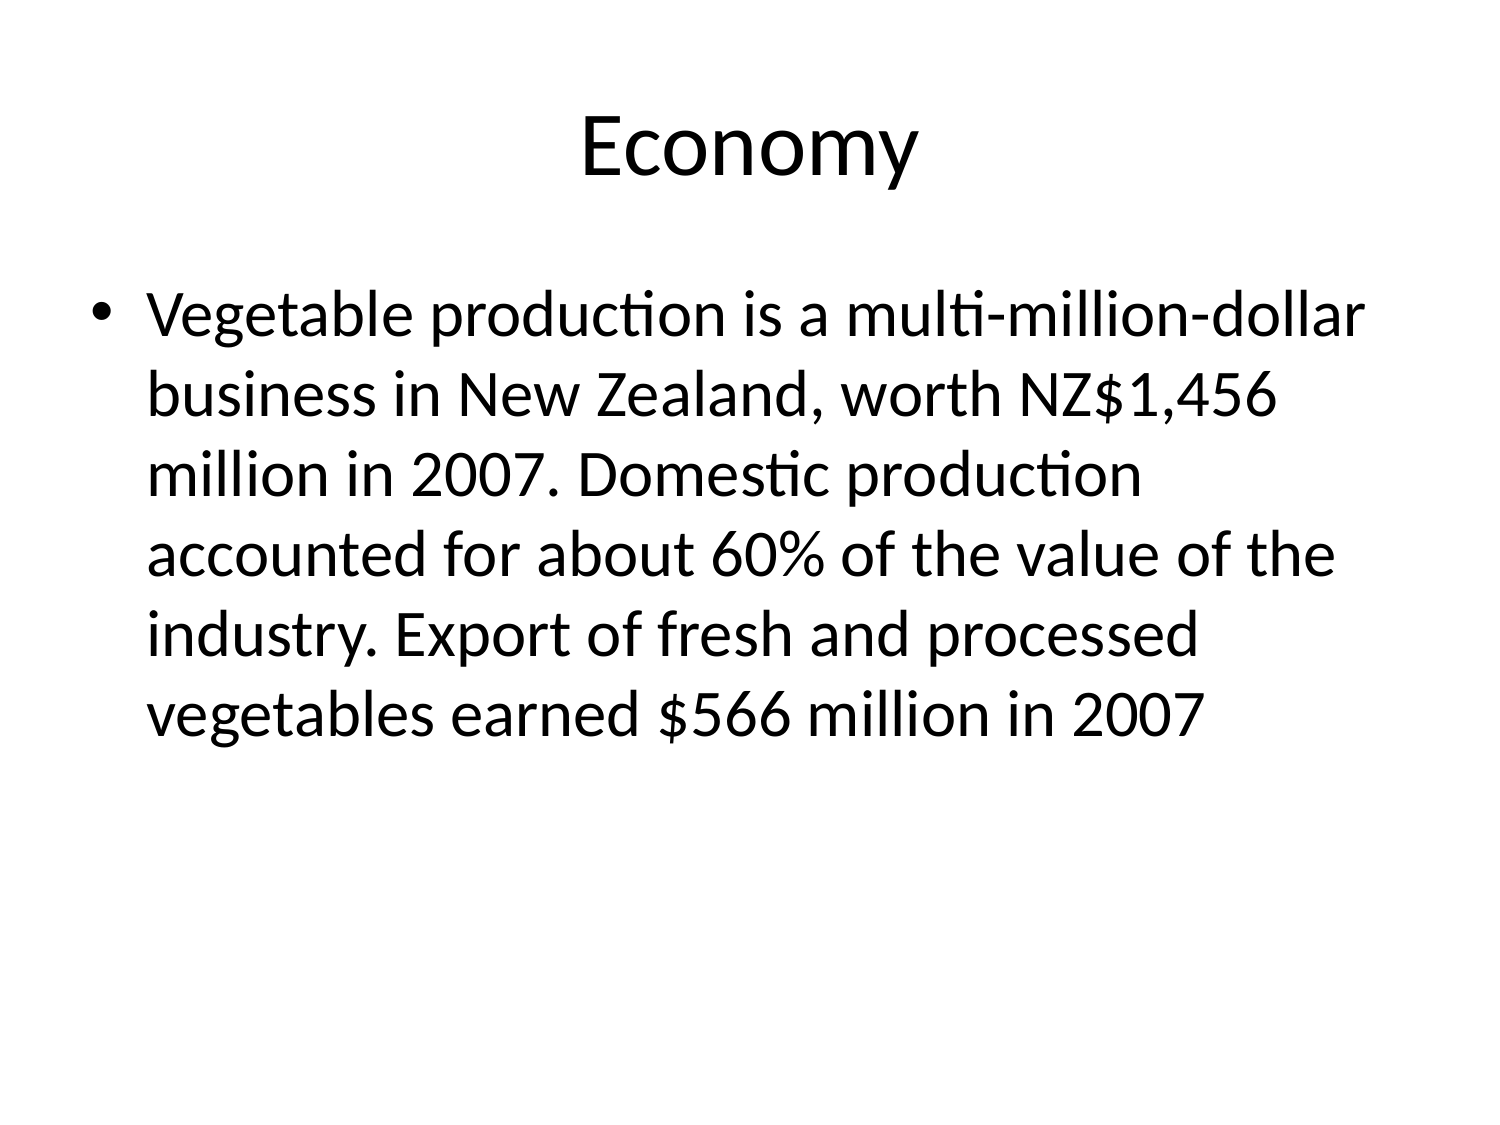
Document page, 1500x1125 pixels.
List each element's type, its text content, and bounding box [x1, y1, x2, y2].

list Vegetable production is a multi-million-dollar business in New Zealand, worth NZ$1,456 million in 2007. Domestic production accounted for about 60% of the value of the industry. Export of fresh and processed vegetables earned $566 million in 2007 [75, 262, 1425, 1005]
title Economy [75, 45, 1425, 233]
